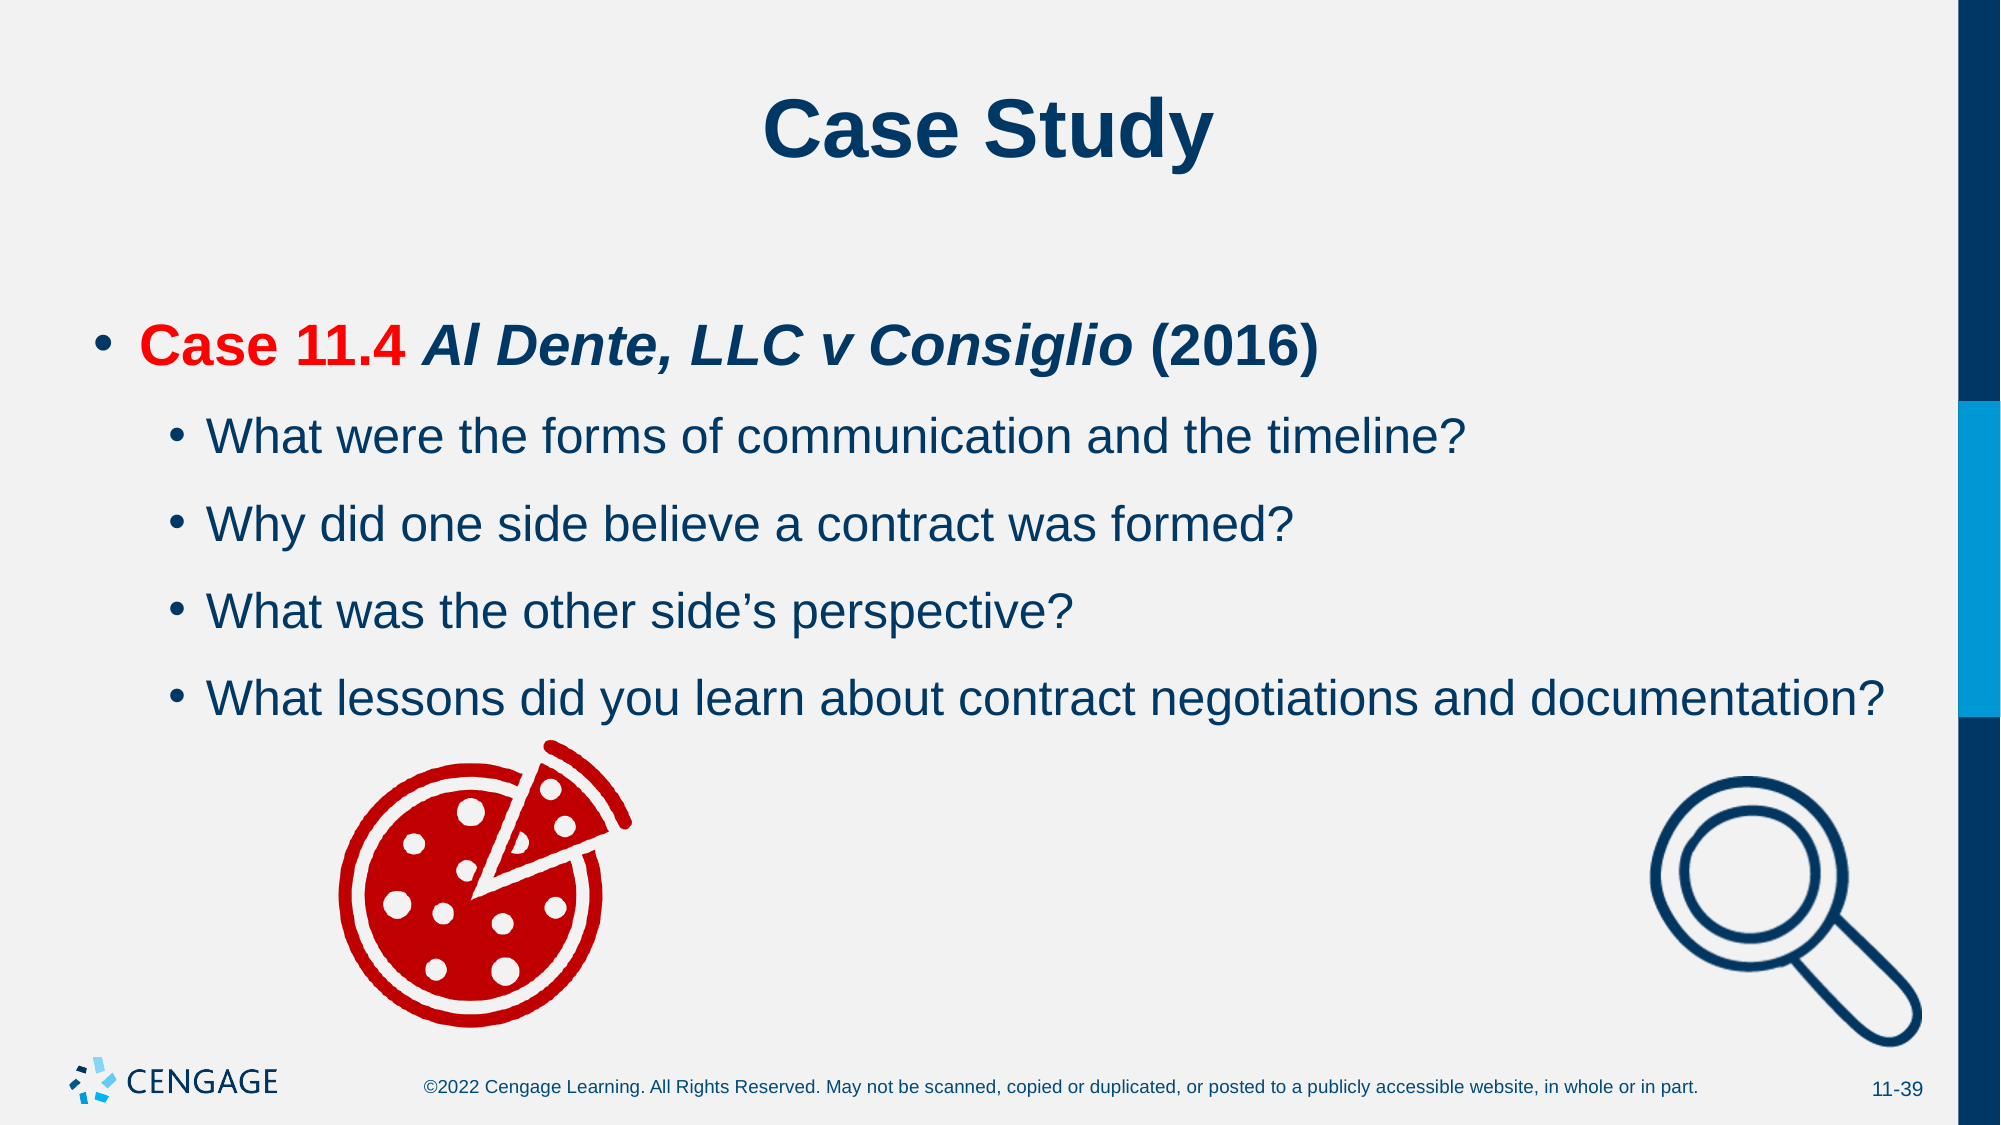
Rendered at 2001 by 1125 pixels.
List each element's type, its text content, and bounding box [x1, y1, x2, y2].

picture [326, 726, 643, 1043]
title Case Study [78, 77, 1923, 278]
picture [1649, 776, 1922, 1048]
list Case 11.4 Al Dente, LLC v Consiglio (2016) What were the forms of communication and the timeline? Why did one side believe a contract was formed? What was the other side’s perspective? What lessons did you learn about contract negotiations and documentation? [78, 299, 1923, 1014]
picture [69, 1057, 277, 1104]
